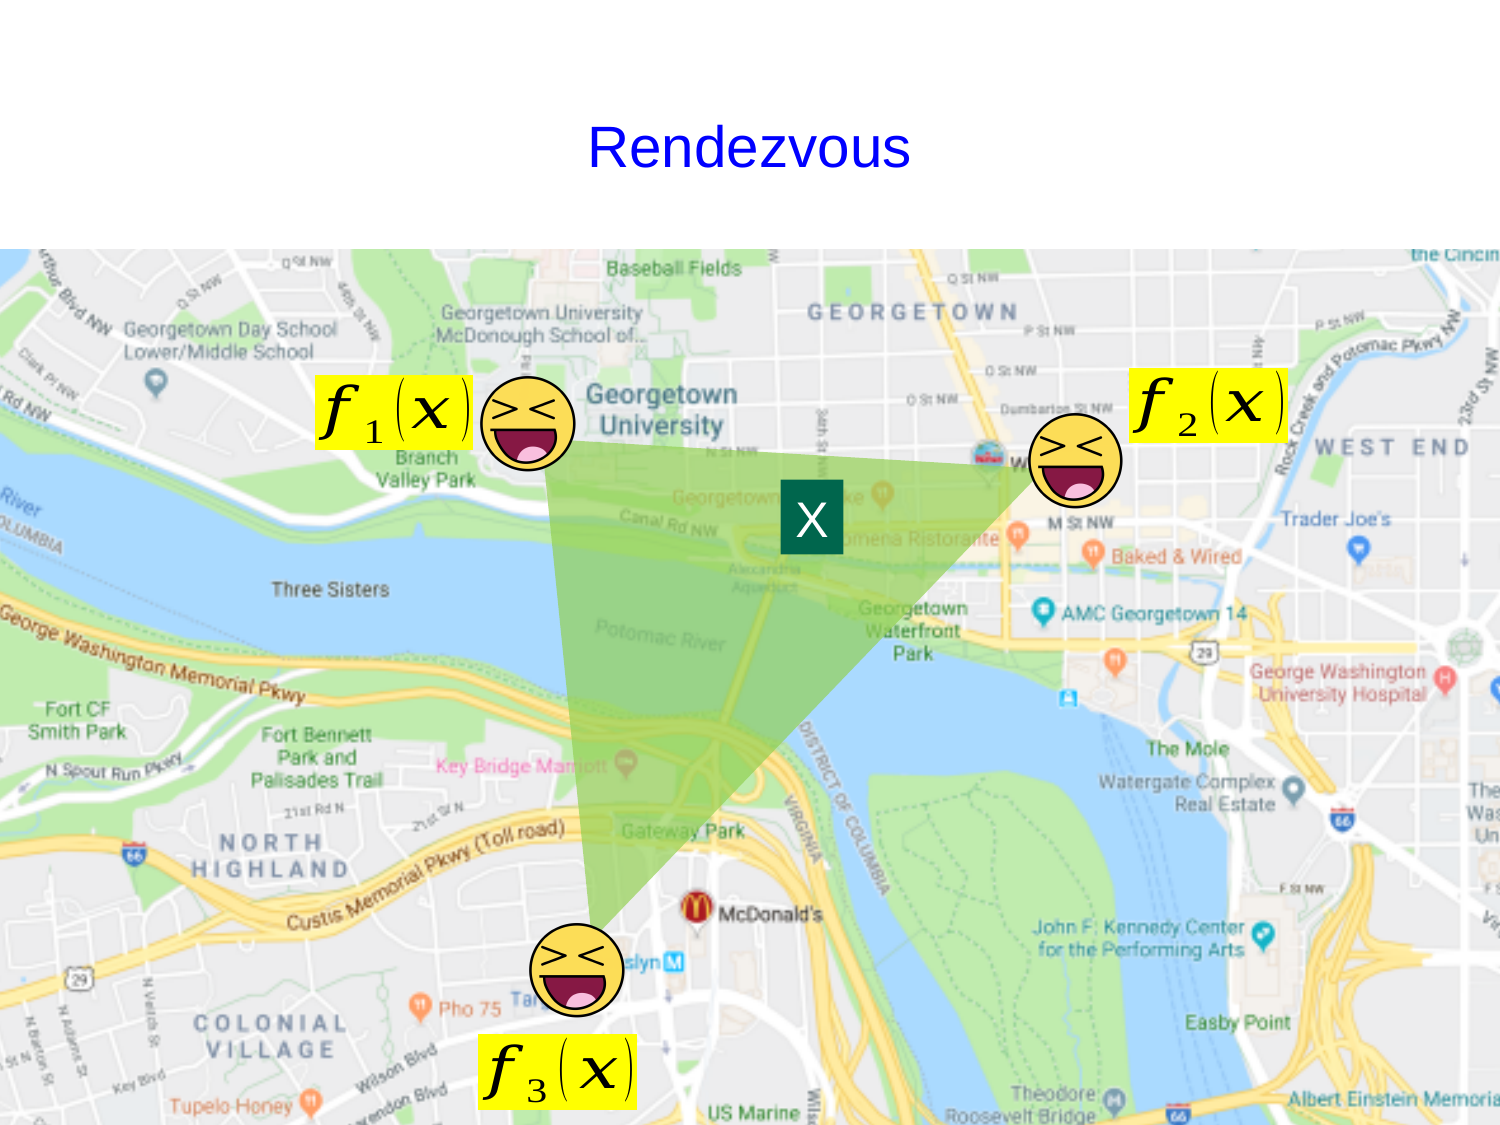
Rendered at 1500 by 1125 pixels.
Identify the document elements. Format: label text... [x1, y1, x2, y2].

title Rendezvous [112, 49, 1388, 238]
picture [0, 249, 1500, 1125]
